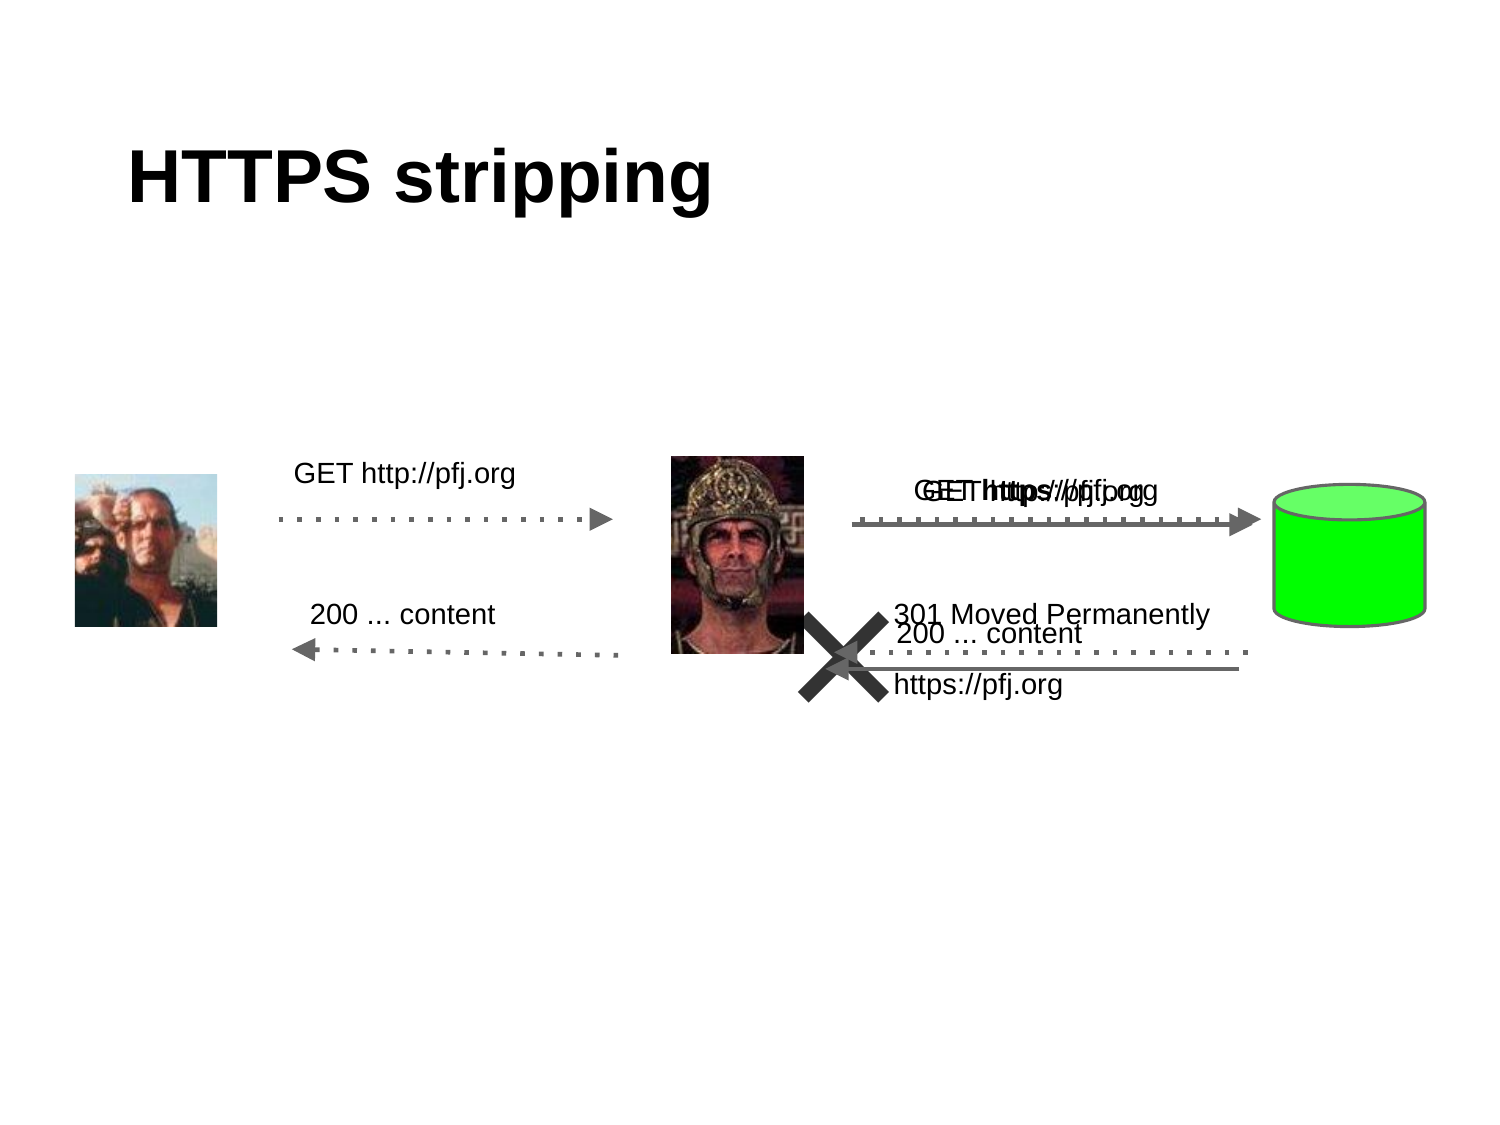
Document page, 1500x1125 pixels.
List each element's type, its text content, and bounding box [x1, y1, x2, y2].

title HTTPS stripping [75, 45, 1425, 233]
text_box [1273, 484, 1425, 627]
text_box GET http://pfj.org [907, 456, 1215, 518]
text_box 301 Moved Permanently https://pfj.org [878, 580, 1258, 650]
text_box 200 ... content [294, 580, 597, 647]
text_box ✕ [763, 553, 935, 751]
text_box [291, 648, 619, 656]
text_box GET http://pfj.org [278, 439, 586, 518]
text_box [74, 474, 218, 627]
text_box GET https://pfj.org [898, 456, 907, 518]
text_box [671, 456, 804, 654]
text_box 200 ... content [881, 660, 1184, 667]
